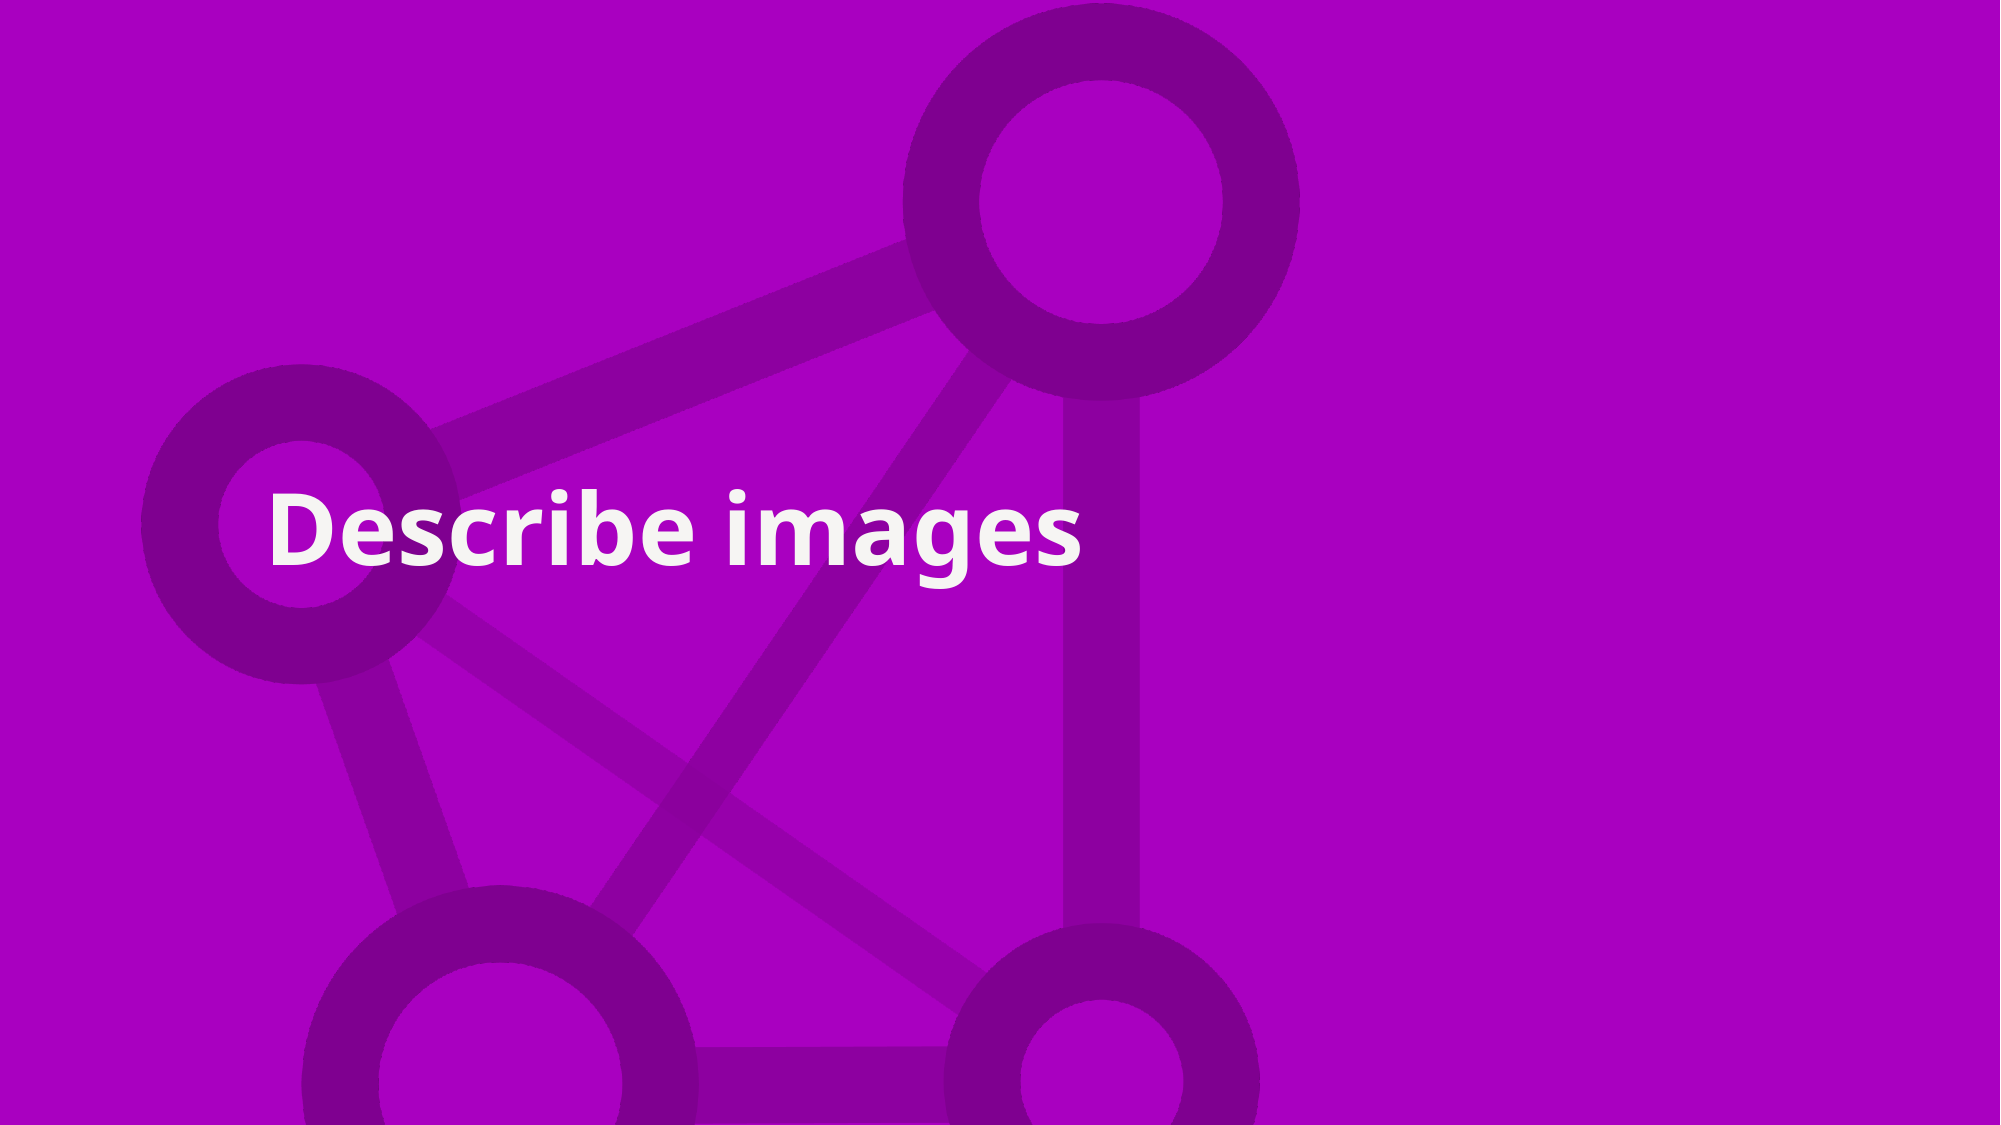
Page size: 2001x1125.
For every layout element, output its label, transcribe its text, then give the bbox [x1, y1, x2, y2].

title Describe images [249, 184, 1750, 882]
picture [72, 0, 1371, 1125]
